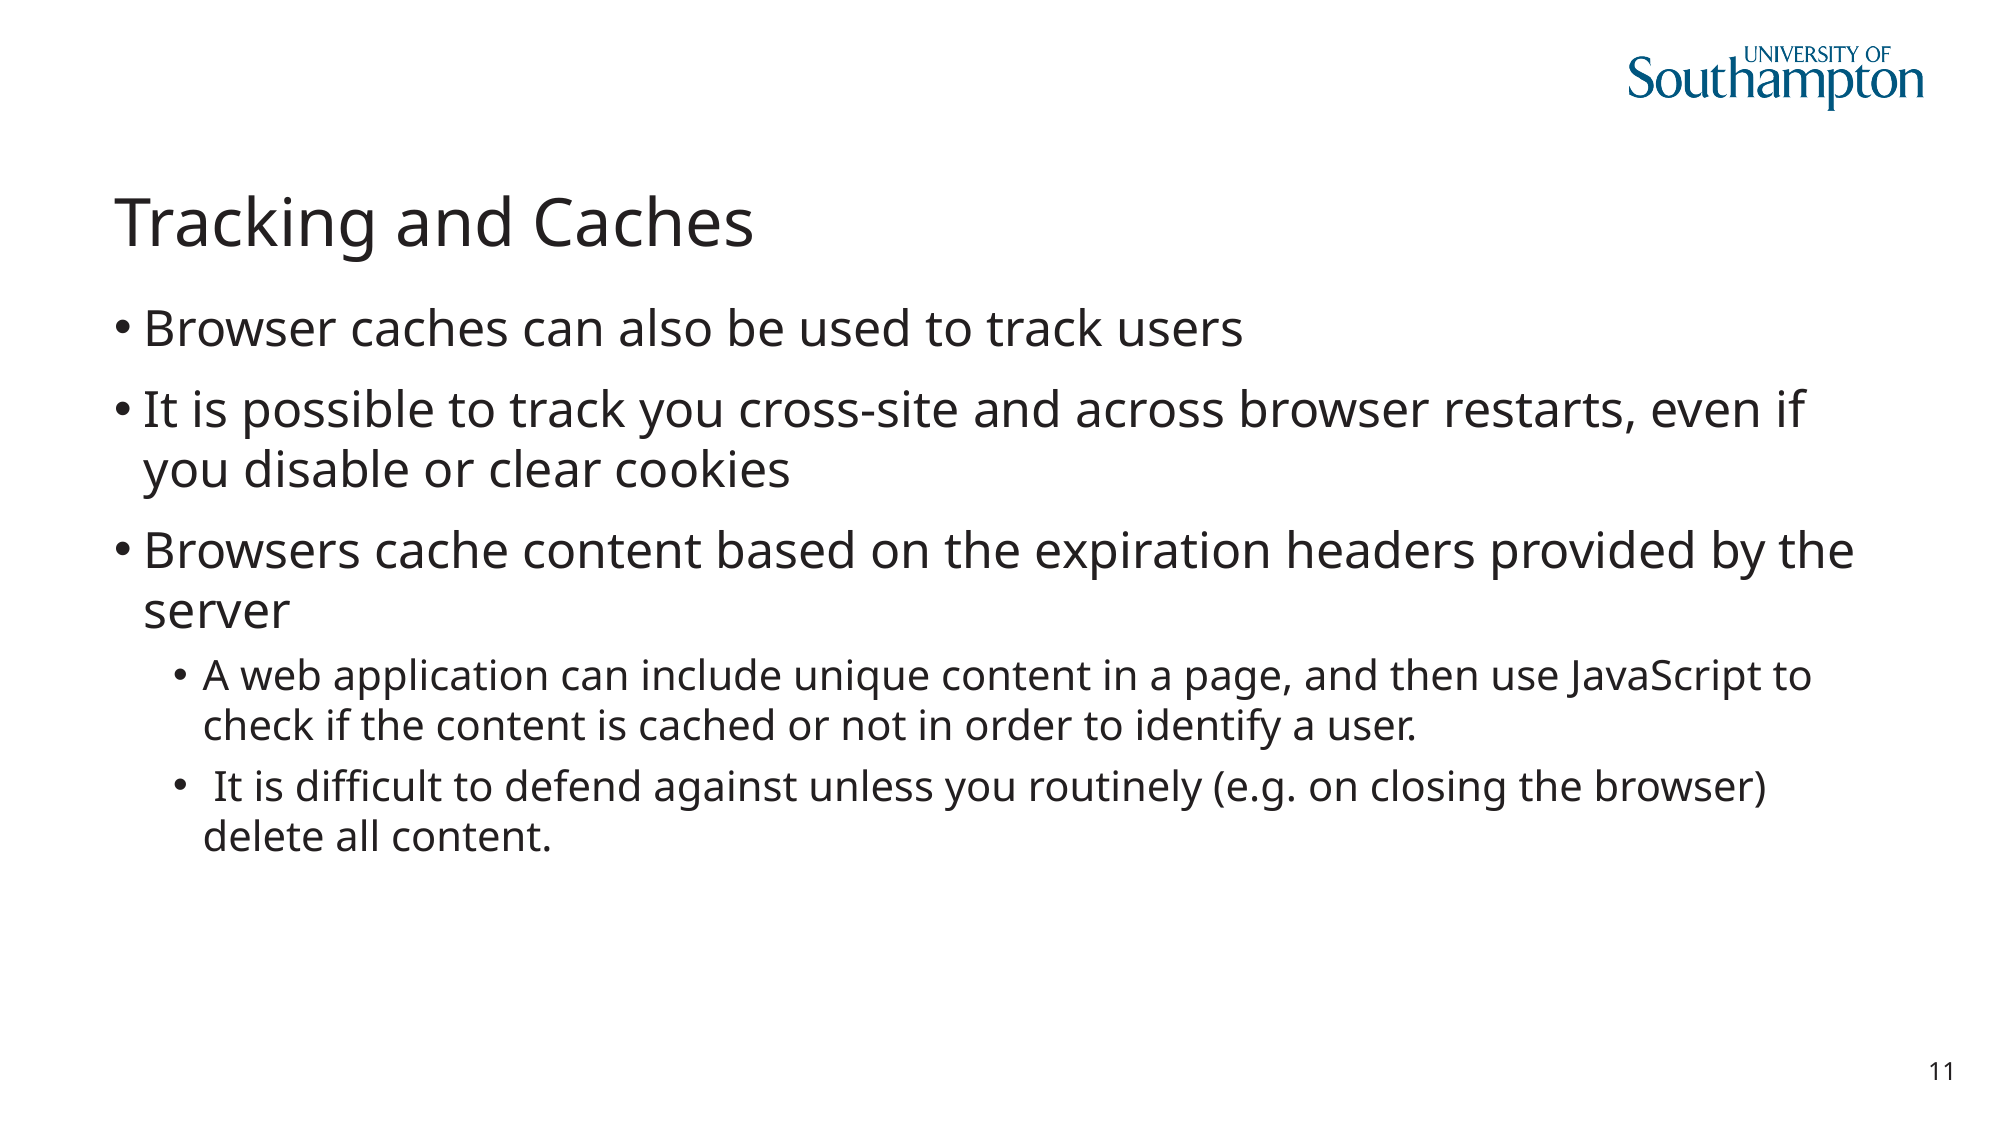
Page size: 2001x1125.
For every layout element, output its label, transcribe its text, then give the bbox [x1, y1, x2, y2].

list Browser caches can also be used to track users It is possible to track you cross-site and across browser restarts, even if you disable or clear cookies Browsers cache content based on the expiration headers provided by the server A web application can include unique content in a page, and then use JavaScript to check if the content is cached or not in order to identify a user. It is difficult to defend against unless you routinely (e.g. on closing the browser) delete all content. [102, 290, 1898, 1024]
picture [1629, 46, 1924, 111]
picture [1629, 71, 1648, 95]
title Tracking and Caches [102, 113, 1898, 268]
picture [1869, 48, 1877, 60]
